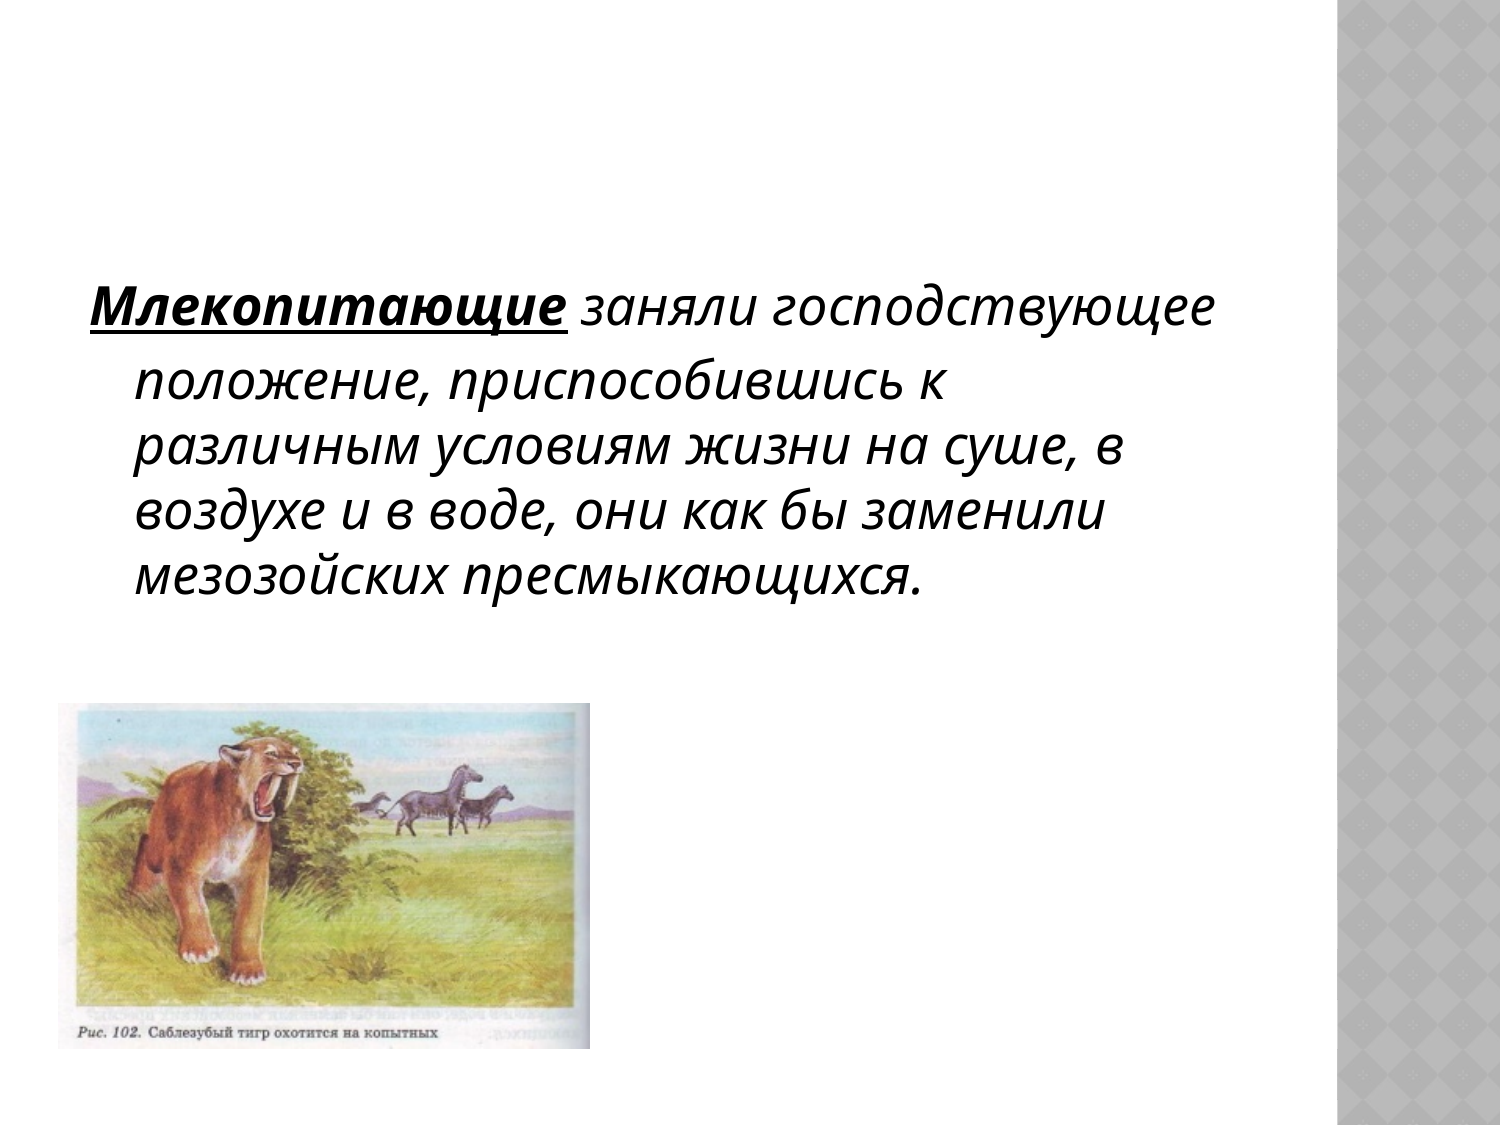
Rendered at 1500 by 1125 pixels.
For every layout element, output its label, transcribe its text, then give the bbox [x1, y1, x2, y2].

list Млекопитающие заняли господствующее положение, приспособившись к различным условиям жизни на суше, в воздухе и в воде, они как бы заменили мезозойских пресмыкающихся. [75, 264, 1263, 1059]
picture [58, 702, 591, 1049]
